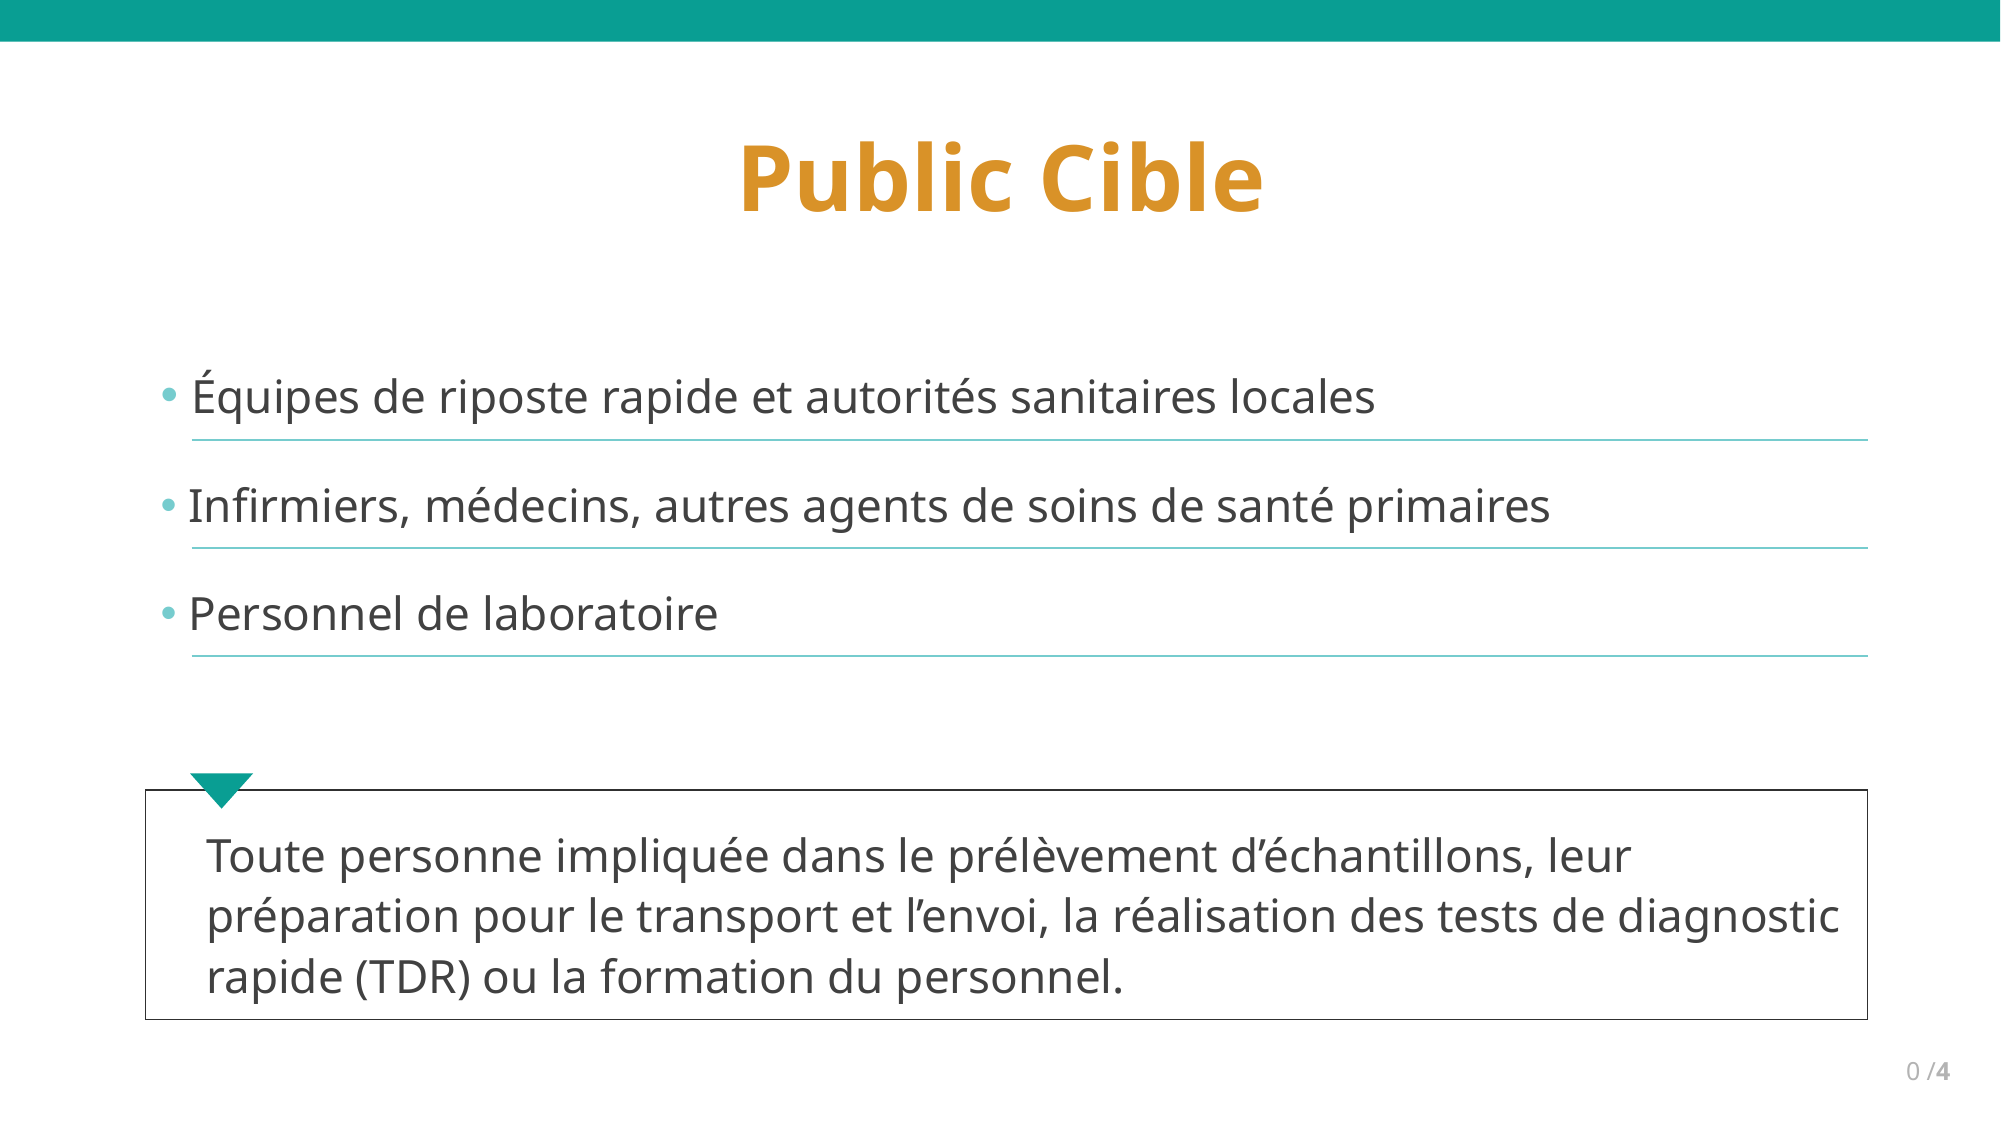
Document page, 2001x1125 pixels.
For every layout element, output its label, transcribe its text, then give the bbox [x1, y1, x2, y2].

list Équipes de riposte rapide et autorités sanitaires locales Infirmiers, médecins, autres agents de soins de santé primaires Personnel de laboratoire [145, 363, 2000, 929]
text_box 0 /4 [1515, 1042, 1966, 1103]
text_box [145, 929, 1868, 1020]
text_box Toute personne impliquée dans le prélèvement d’échantillons, leur préparation pour le transport et l’envoi, la réalisation des tests de diagnostic rapide (TDR) ou la formation du personnel. [191, 813, 1868, 1010]
title Public Cible [73, 58, 1928, 305]
text_box [190, 773, 254, 809]
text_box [191, 439, 1868, 657]
